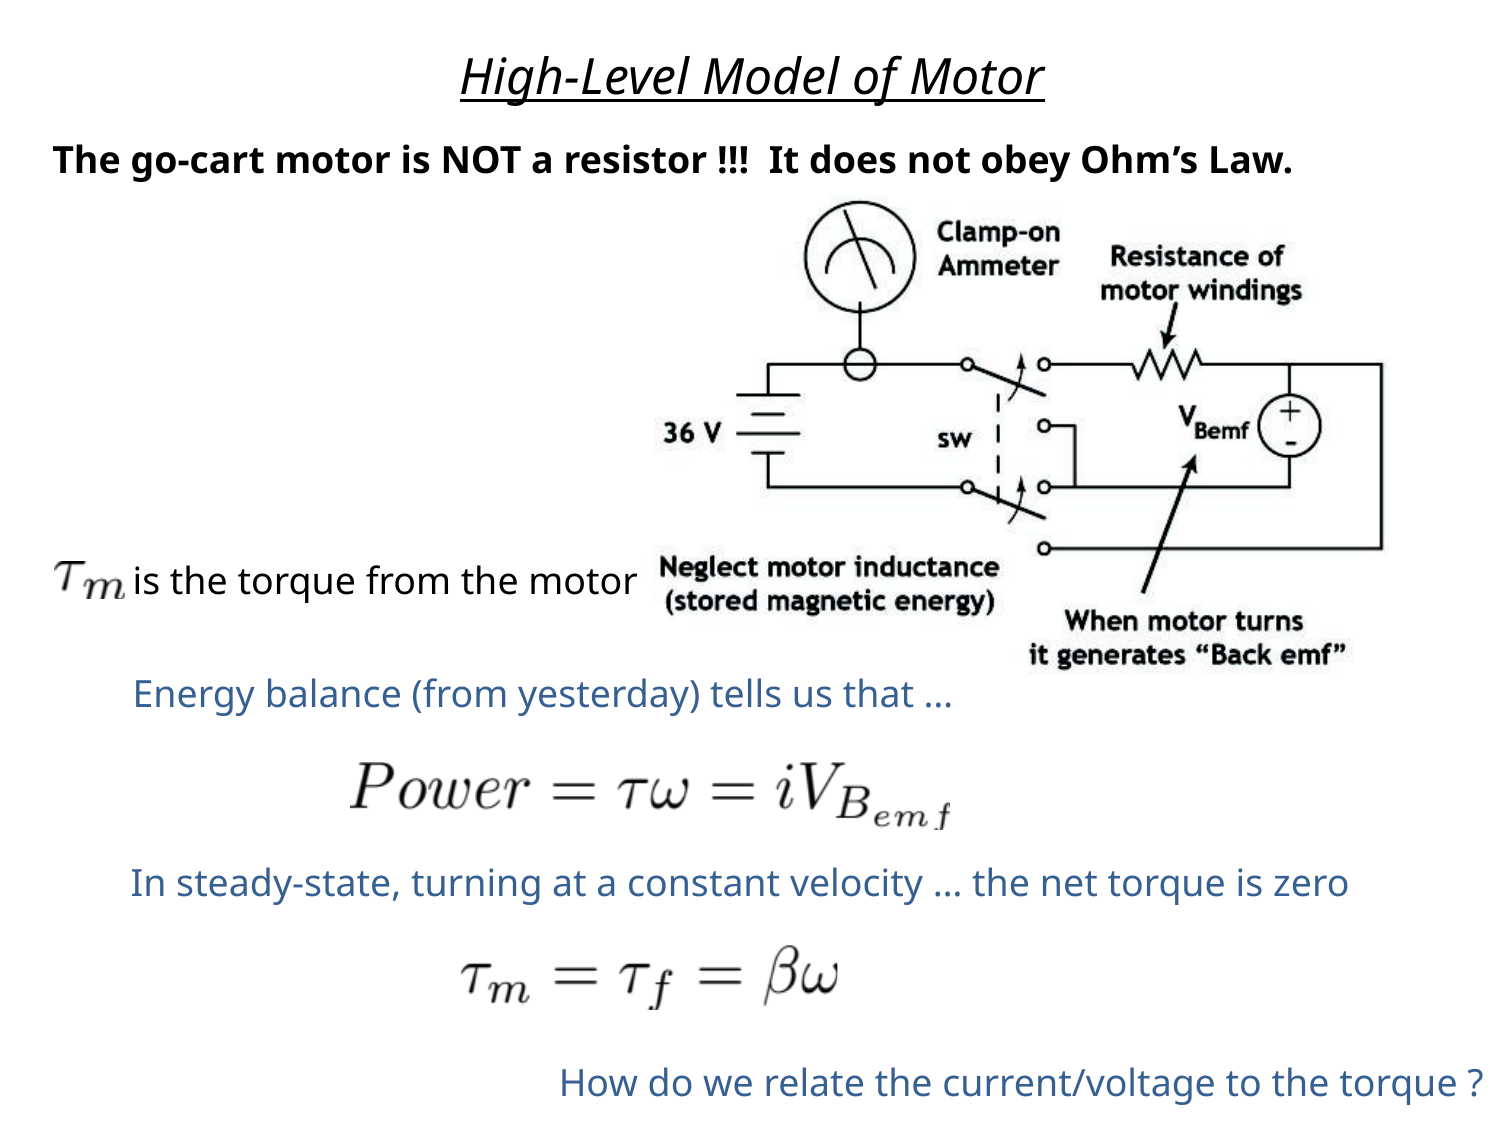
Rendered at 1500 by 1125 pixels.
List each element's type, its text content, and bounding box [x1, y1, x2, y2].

text_box In steady-state, turning at a constant velocity … the net torque is zero [115, 851, 1366, 911]
picture [53, 560, 126, 599]
text_box How do we relate the current/voltage to the torque ? [543, 1051, 1500, 1112]
picture [620, 137, 1428, 719]
text_box is the torque from the motor [117, 549, 615, 610]
picture [460, 944, 838, 1010]
text_box High-Level Model of Motor [444, 37, 1060, 113]
text_box The go-cart motor is NOT a resistor !!! It does not obey Ohm’s Law. [37, 128, 1413, 189]
text_box Energy balance (from yesterday) tells us that … [117, 662, 616, 723]
picture [349, 762, 951, 830]
